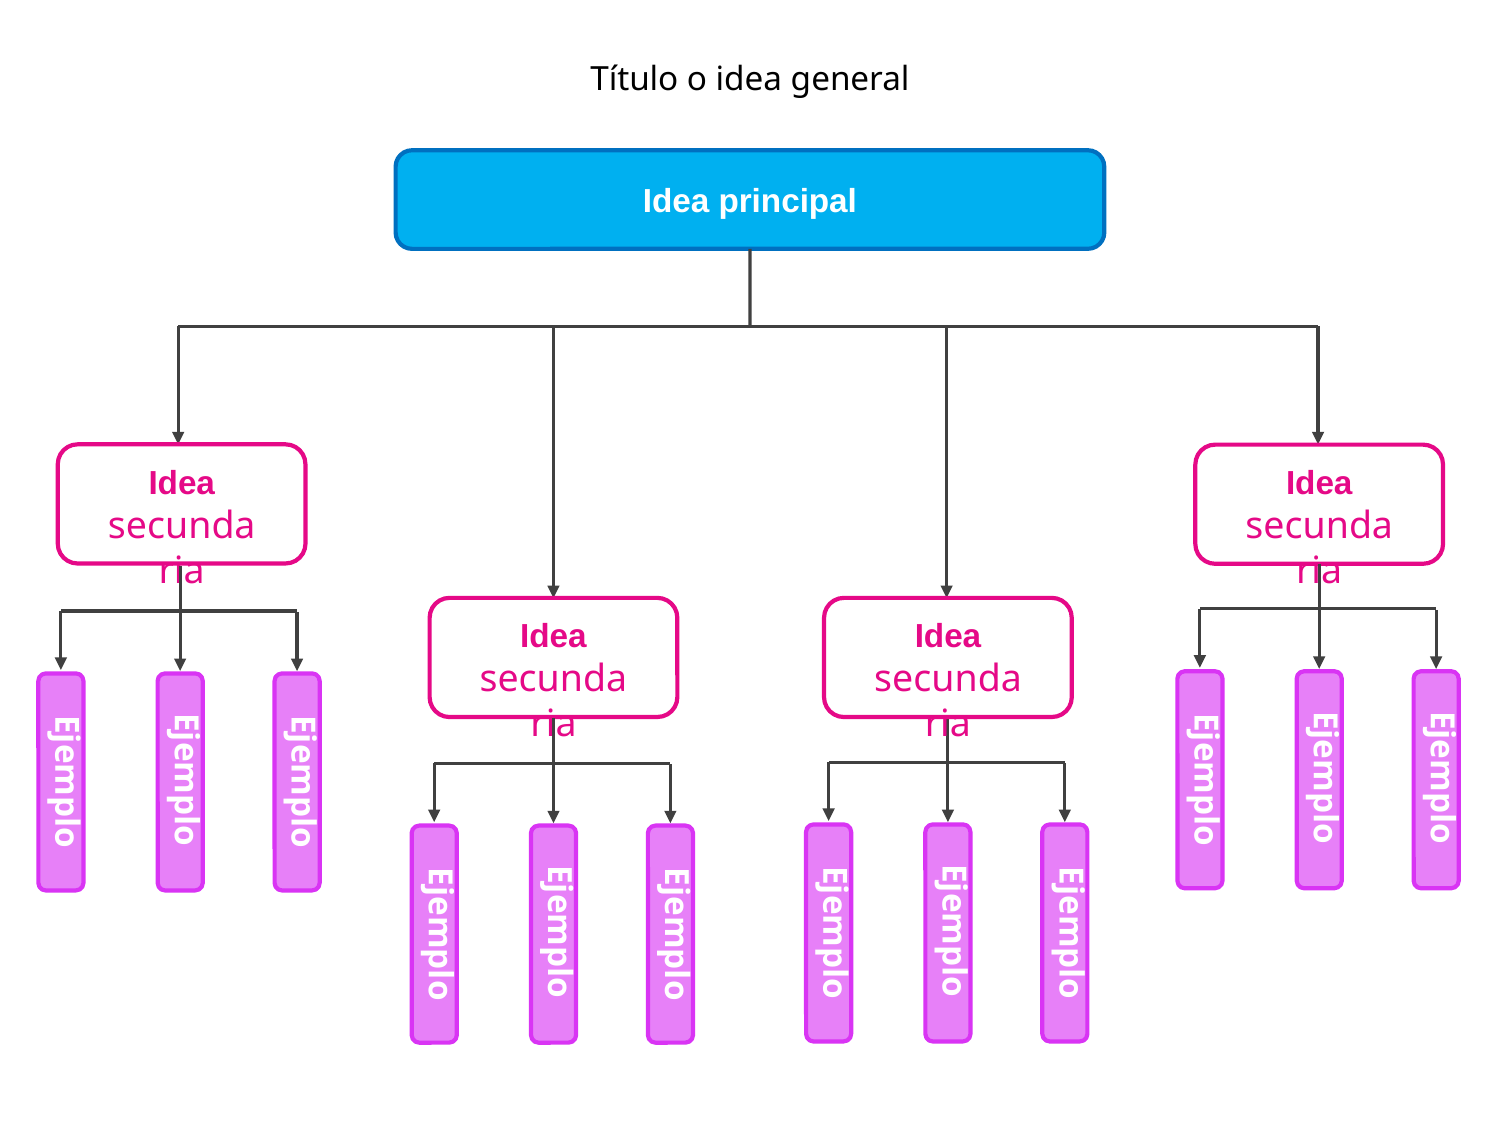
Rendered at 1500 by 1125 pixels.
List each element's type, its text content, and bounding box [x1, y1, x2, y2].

text_box [645, 1025, 696, 1045]
text_box [1175, 871, 1225, 891]
text_box [804, 1024, 854, 1044]
text_box [155, 871, 205, 893]
text_box [36, 873, 86, 893]
text_box [645, 823, 696, 843]
text_box Idea secundaria [464, 606, 643, 752]
text_box [272, 671, 322, 691]
text_box [1294, 869, 1344, 891]
text_box [1040, 822, 1090, 842]
text_box Ejemplo [398, 843, 470, 1025]
text_box [427, 595, 680, 720]
text_box [1040, 1024, 1090, 1044]
text_box [393, 148, 1107, 251]
text_box [36, 671, 86, 691]
text_box [528, 1023, 579, 1045]
text_box [272, 873, 322, 893]
text_box Ejemplo [1164, 689, 1236, 871]
text_box Título o idea general [507, 49, 993, 105]
text_box [1411, 669, 1461, 686]
text_box [409, 823, 459, 843]
text_box Ejemplo [1400, 686, 1472, 869]
text_box Ejemplo [144, 689, 216, 871]
text_box [409, 1025, 459, 1045]
text_box [821, 595, 1074, 720]
text_box Idea secundaria [859, 606, 1037, 752]
text_box Idea principal [605, 171, 895, 227]
text_box [155, 671, 205, 689]
text_box Ejemplo [518, 841, 589, 1023]
text_box Idea secundaria [92, 453, 271, 599]
text_box [923, 822, 973, 840]
text_box [1193, 442, 1446, 566]
text_box [528, 823, 579, 841]
text_box [803, 822, 854, 842]
text_box Idea secundaria [1230, 453, 1408, 599]
text_box [1175, 669, 1225, 689]
text_box [1294, 669, 1344, 686]
text_box Ejemplo [1283, 686, 1355, 869]
text_box Ejemplo [1029, 842, 1101, 1024]
text_box Ejemplo [25, 691, 97, 873]
text_box Ejemplo [912, 840, 984, 1022]
text_box [923, 1022, 973, 1044]
text_box Ejemplo [261, 691, 333, 873]
text_box Ejemplo [635, 843, 706, 1025]
text_box Ejemplo [793, 842, 864, 1024]
text_box [55, 442, 308, 566]
text_box [1411, 869, 1461, 891]
